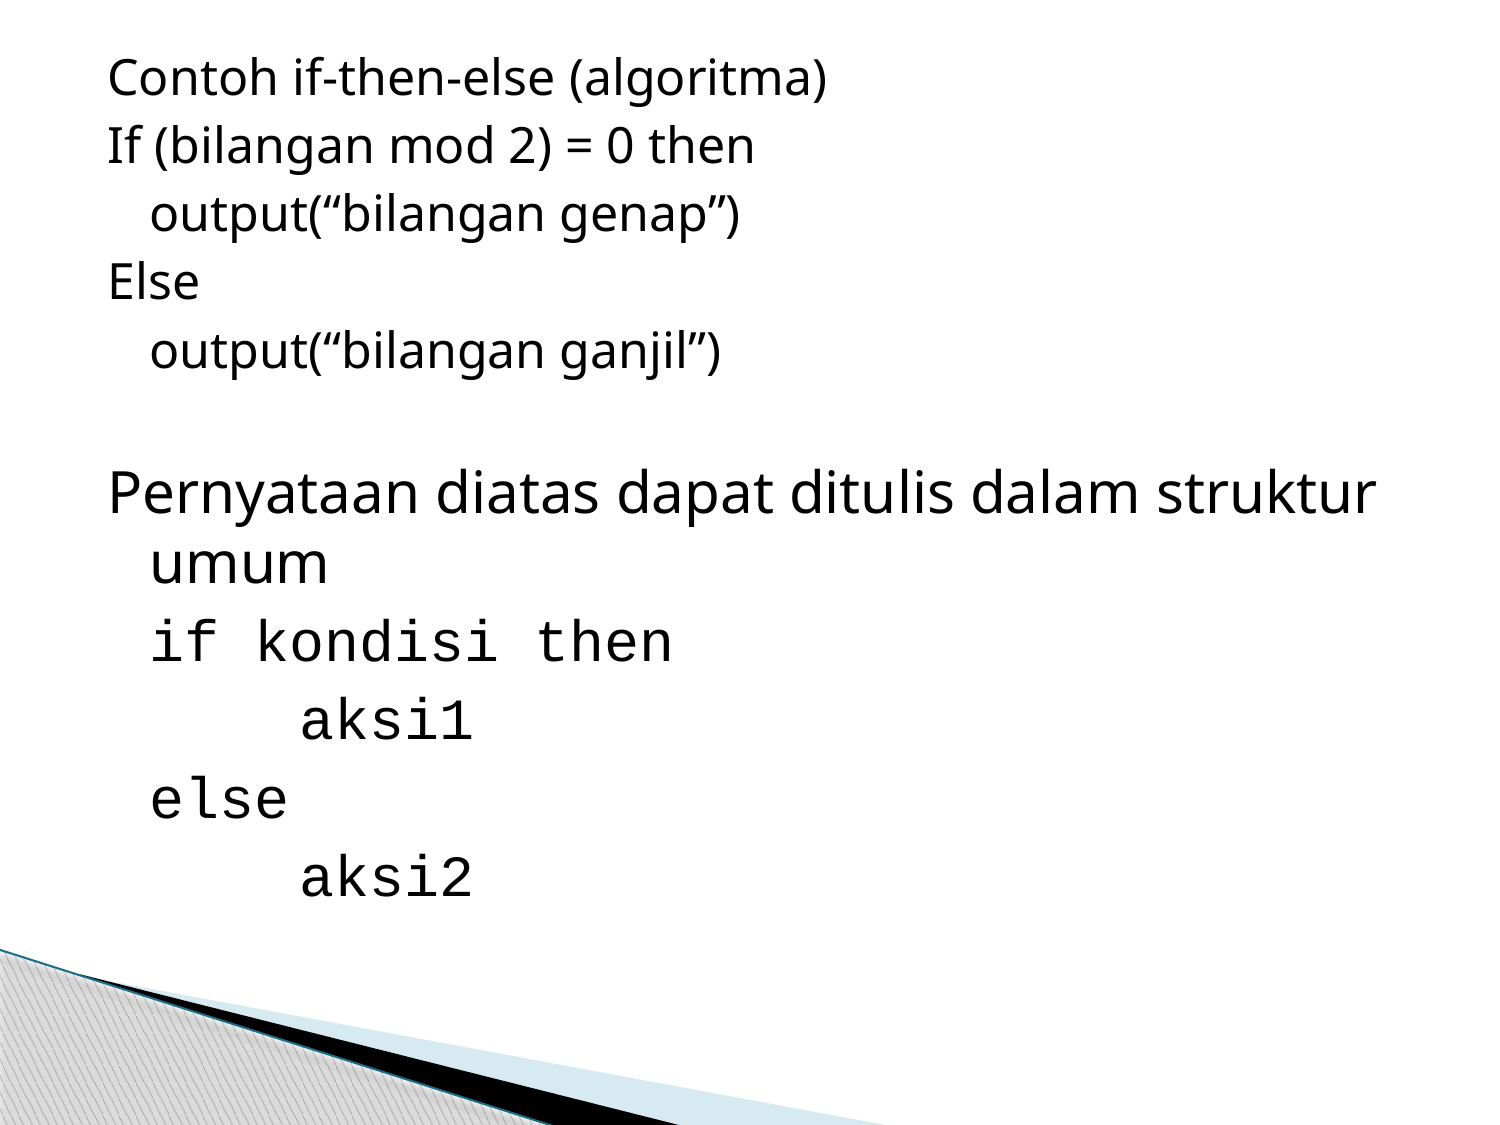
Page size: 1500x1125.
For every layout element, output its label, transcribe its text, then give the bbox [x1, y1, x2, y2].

list Contoh if-then-else (algoritma) If (bilangan mod 2) = 0 then output(“bilangan genap”) Else output(“bilangan ganjil”) Pernyataan diatas dapat ditulis dalam struktur umum if kondisi then aksi1 else aksi2 [74, 37, 1425, 1000]
